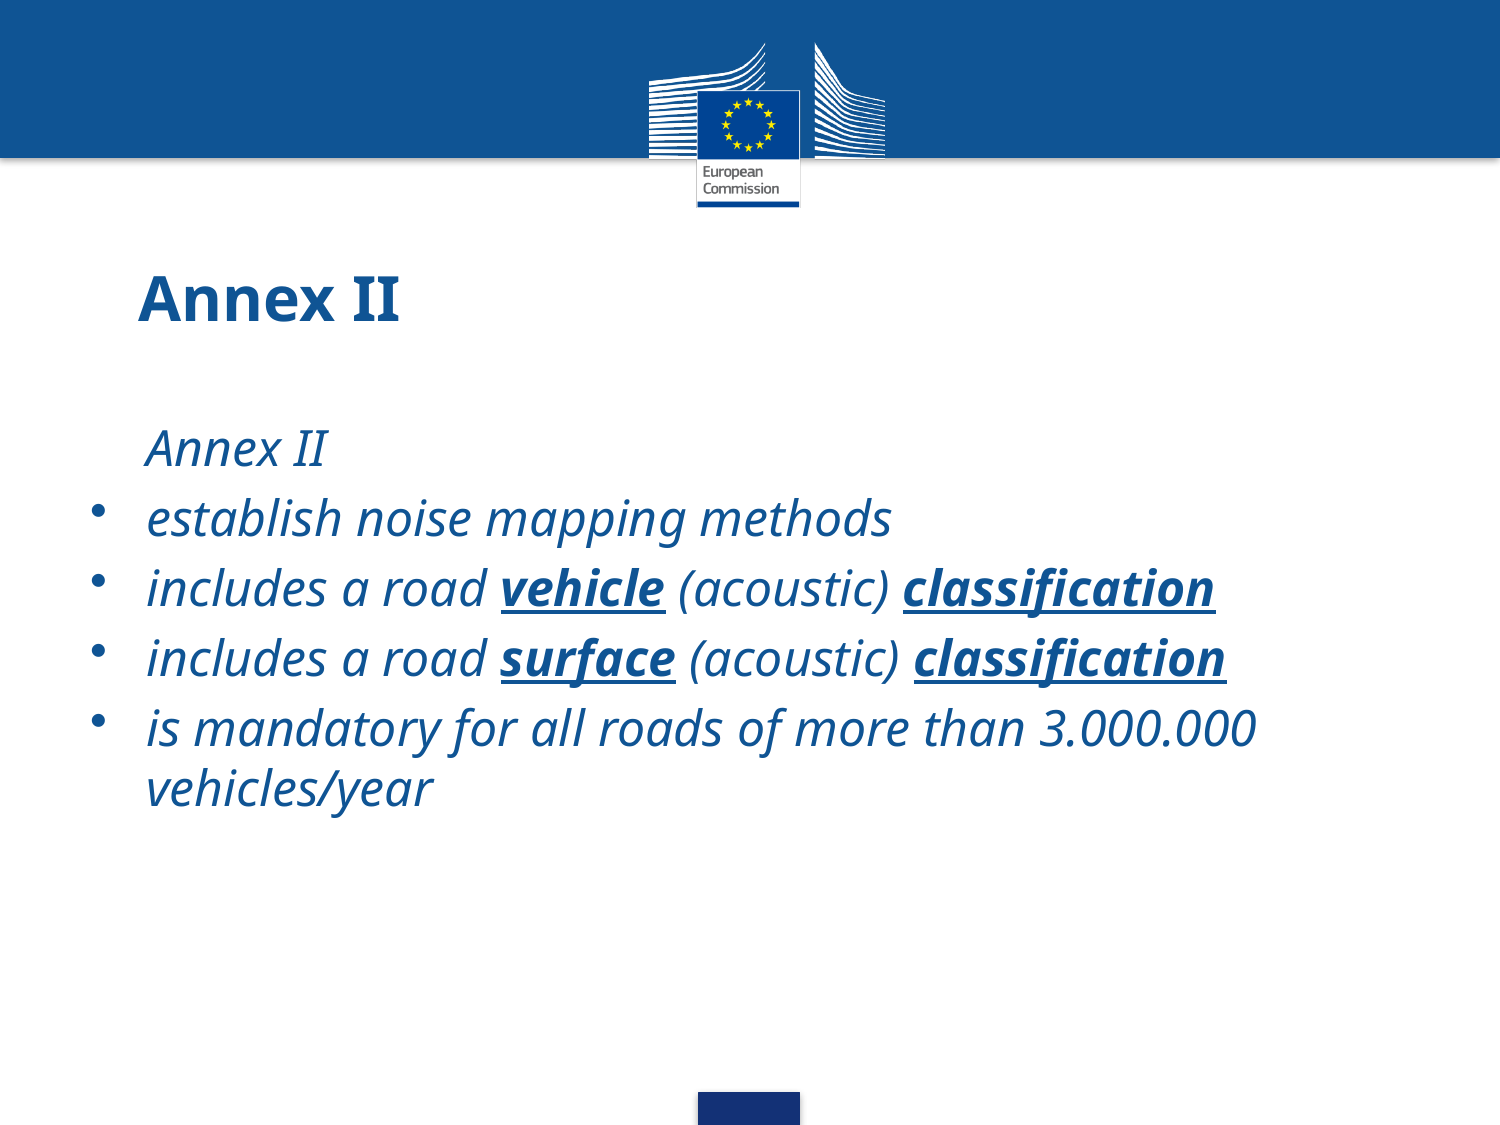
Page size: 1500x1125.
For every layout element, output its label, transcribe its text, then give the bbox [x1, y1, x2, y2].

title Annex II [64, 219, 1415, 374]
list Annex II establish noise mapping methods includes a road vehicle (acoustic) classification includes a road surface (acoustic) classification is mandatory for all roads of more than 3.000.000 vehicles/year [75, 408, 1425, 988]
picture [649, 42, 885, 208]
